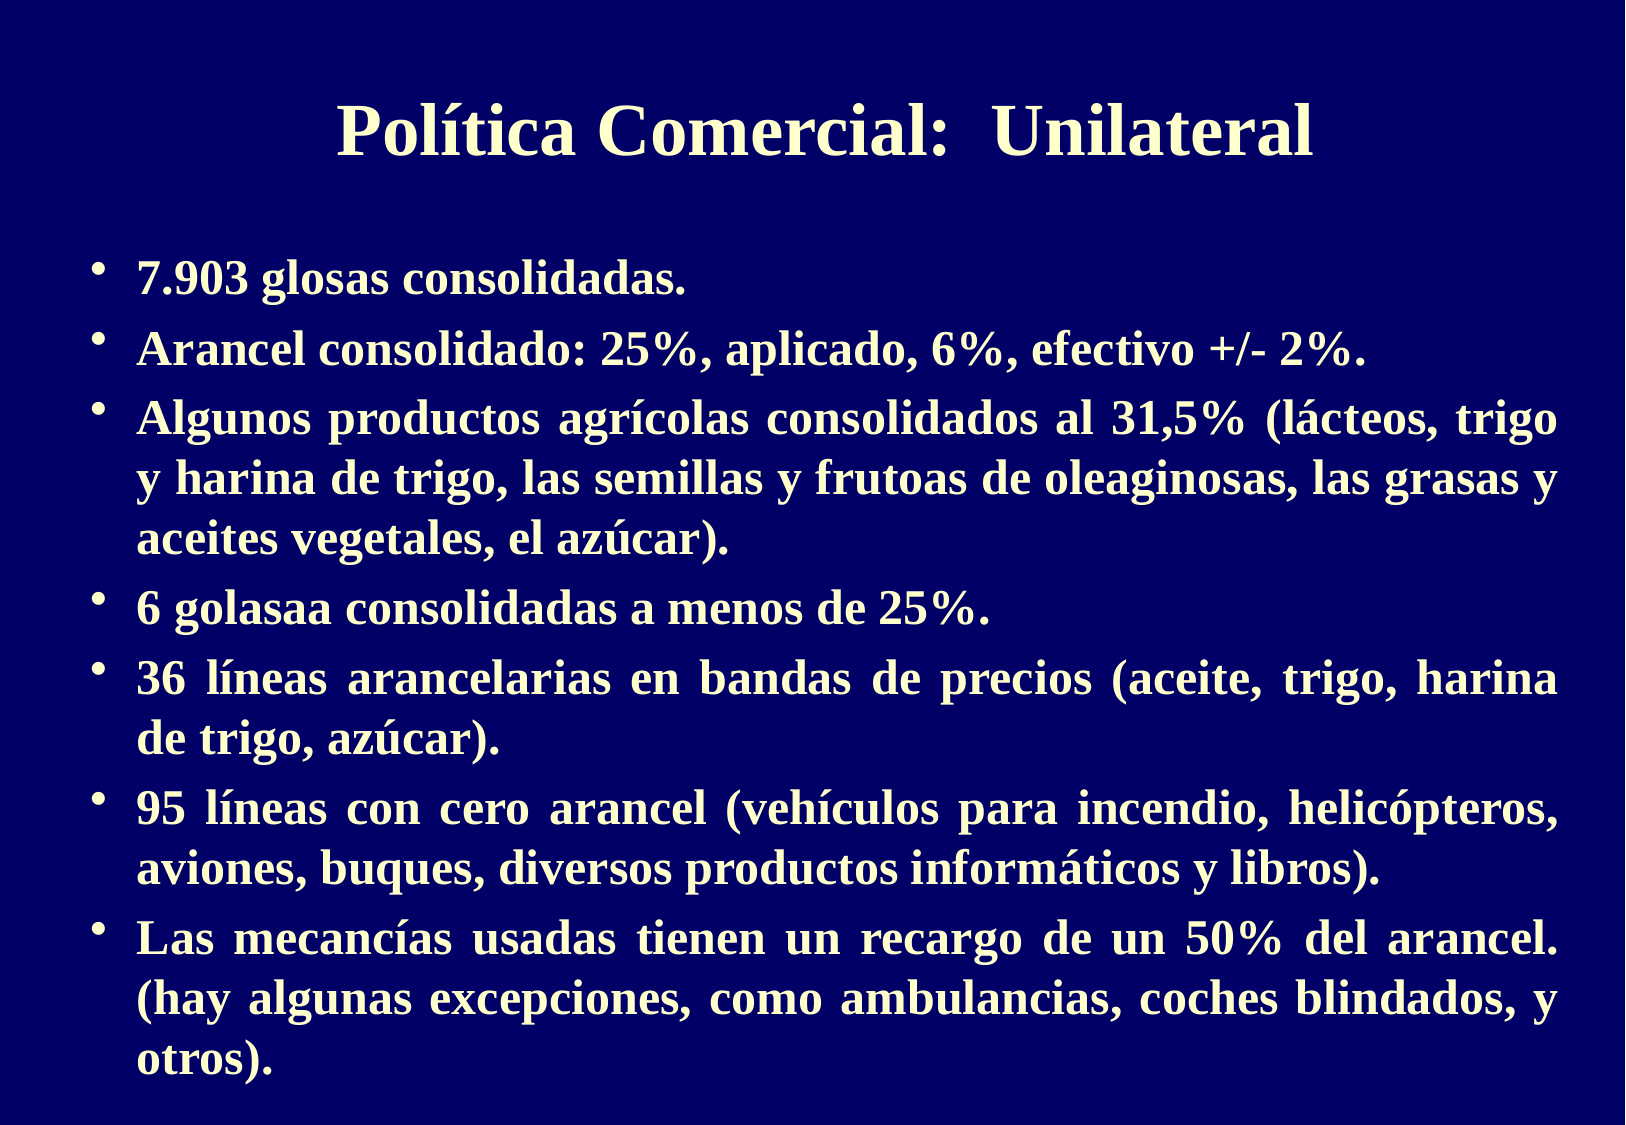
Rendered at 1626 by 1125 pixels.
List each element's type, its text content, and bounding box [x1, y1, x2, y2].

list [135, 837, 1517, 888]
title Política Comercial: Unilateral [135, 37, 1517, 187]
list 7.903 glosas consolidadas. Arancel consolidado: 25%, aplicado, 6%, efectivo +/- 2%. Algunos productos agrícolas consolidados al 31,5% (lácteos, trigo y harina de trigo, las semillas y frutoas de oleaginosas, las grasas y aceites vegetales, el azúcar). 6 golasaa consolidadas a menos de 25%. 36 líneas arancelarias en bandas de precios (aceite, trigo, harina de trigo, azúcar). 95 líneas con cero arancel (vehículos para incendio, helicópteros, aviones, buques, diversos productos informáticos y libros). Las mecancías usadas tienen un recargo de un 50% del arancel. (hay algunas excepciones, como ambulancias, coches blindados, y otros). [0, 187, 1576, 938]
